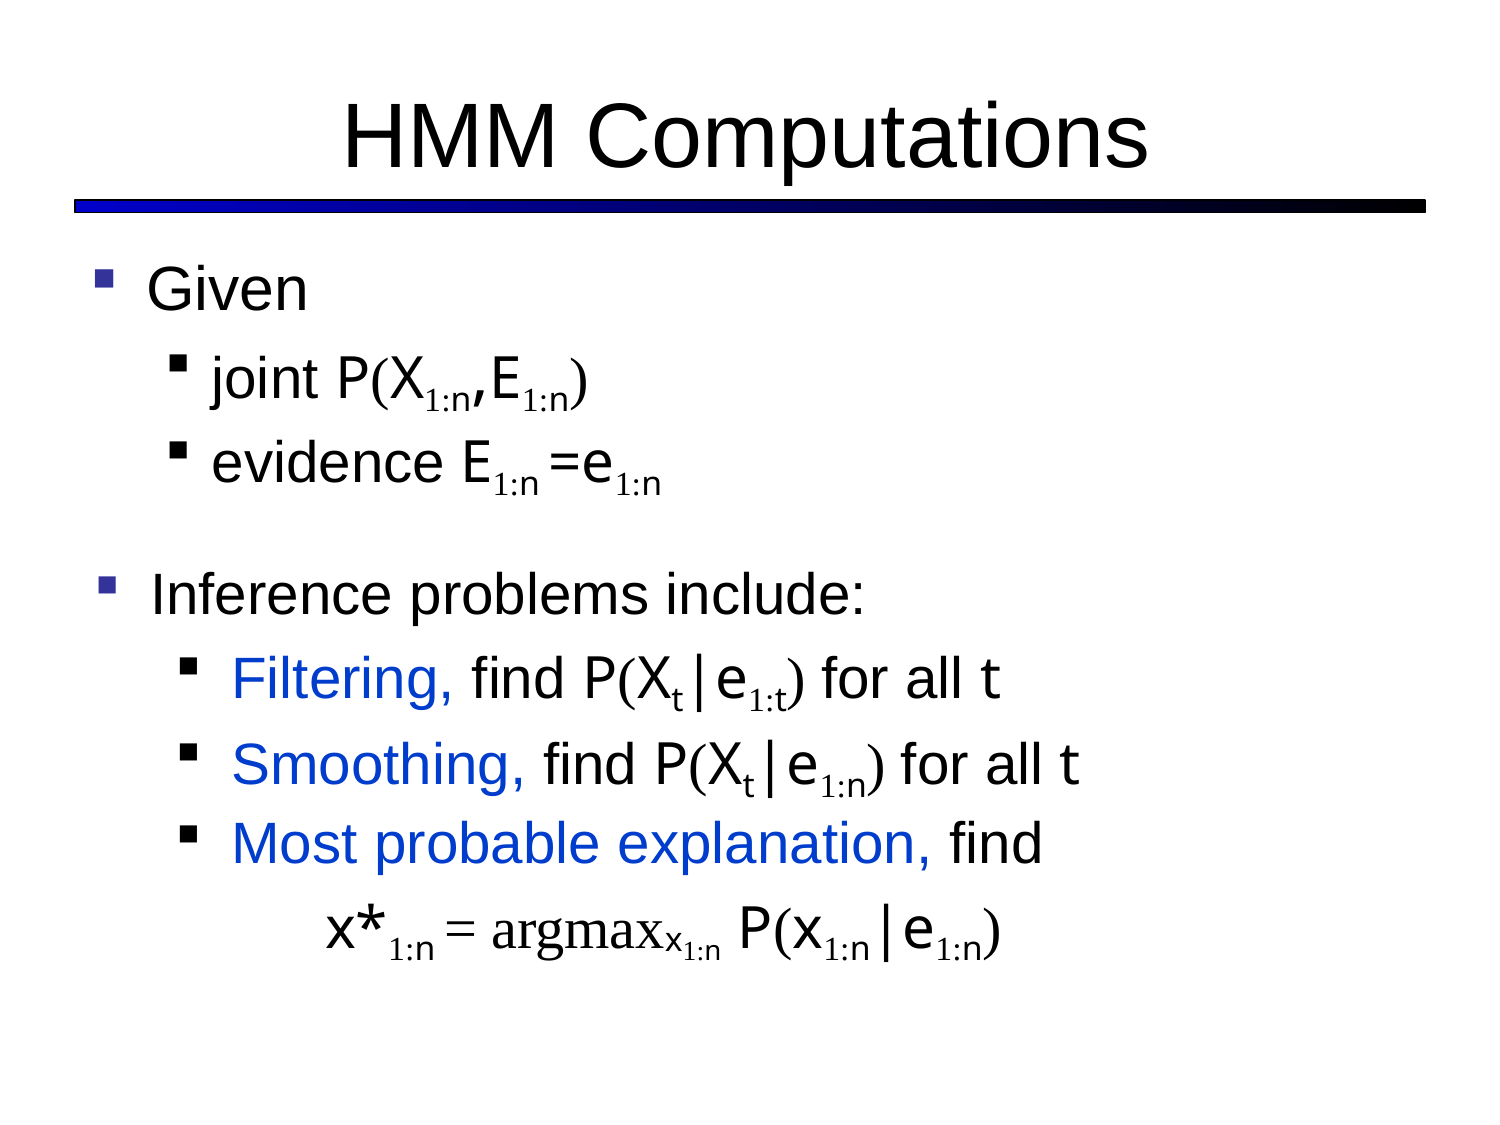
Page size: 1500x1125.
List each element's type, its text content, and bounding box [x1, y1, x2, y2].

title HMM Computations [74, 0, 1426, 247]
list Given joint P(X1:n,E1:n) evidence E1:n =e1:n [74, 247, 1426, 497]
text_box Inference problems include: Filtering, find P(Xt|e1:t) for all t Smoothing, find P(Xt|e1:n) for all t Most probable explanation, find x*1:n = argmaxx1:n P(x1:n|e1:n) [93, 564, 1273, 1038]
